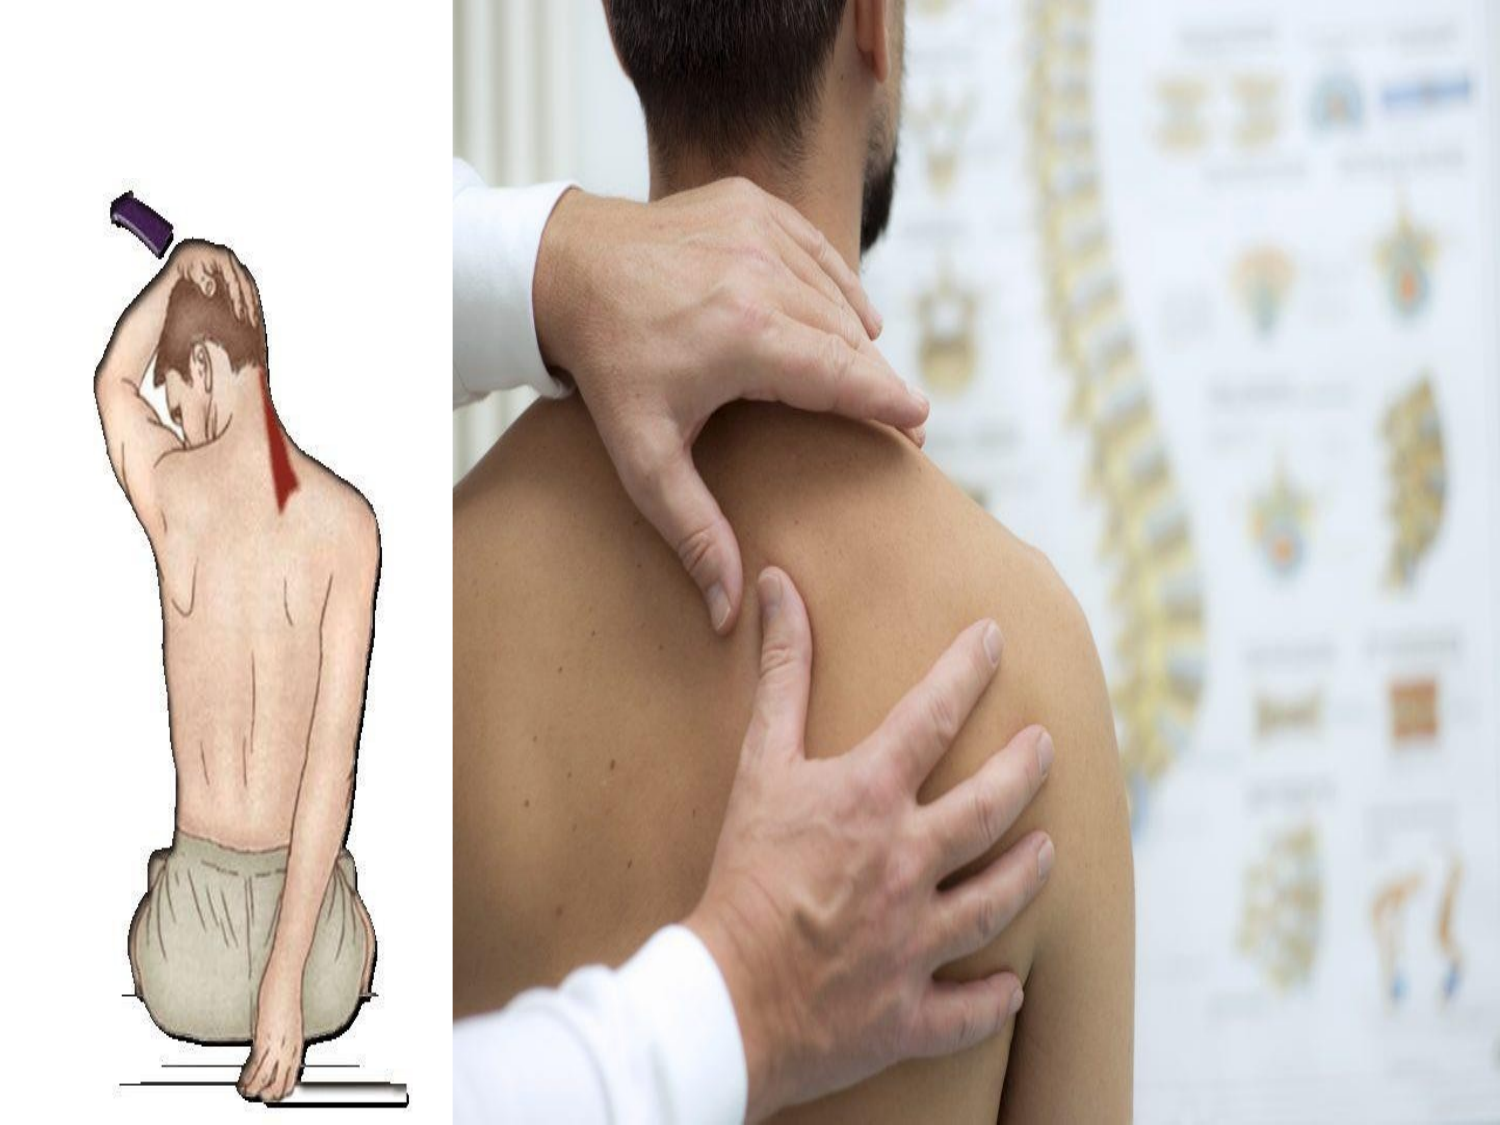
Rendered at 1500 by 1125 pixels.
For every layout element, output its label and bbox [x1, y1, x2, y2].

text_box [0, 0, 1500, 1125]
